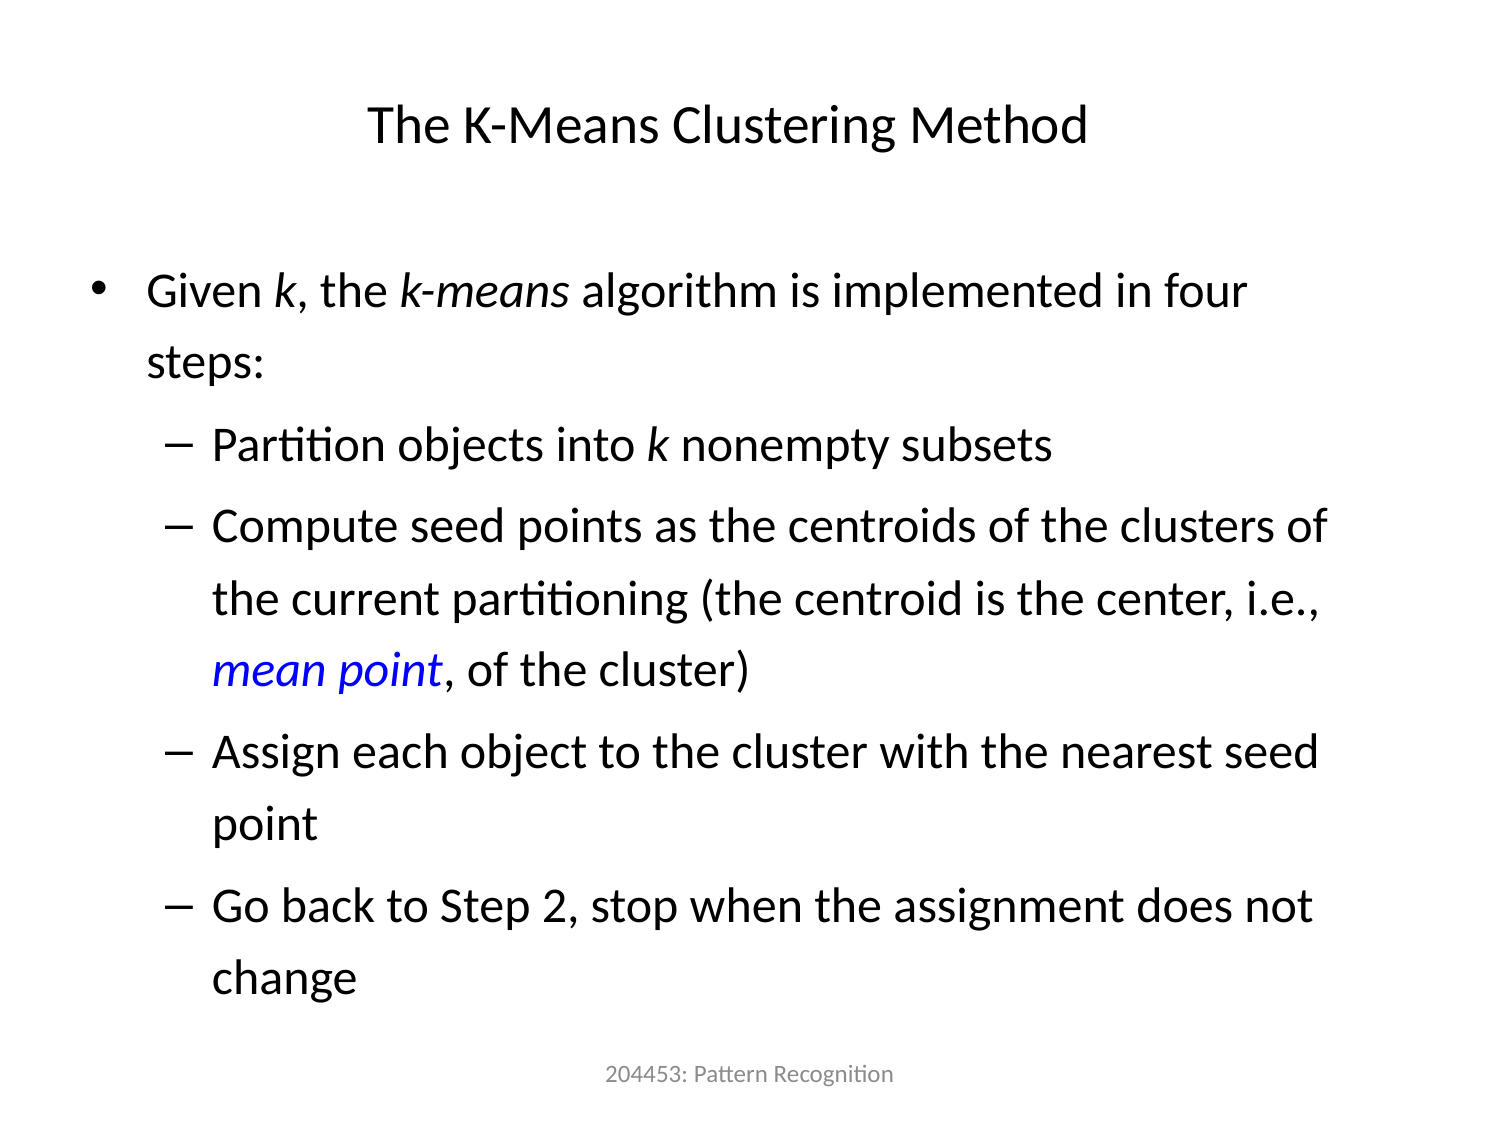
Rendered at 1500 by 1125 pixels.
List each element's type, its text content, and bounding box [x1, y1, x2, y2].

footer 204453: Pattern Recognition [512, 1042, 988, 1103]
title The K-Means Clustering Method [134, 80, 1332, 163]
list Given k, the k-means algorithm is implemented in four steps: Partition objects into k nonempty subsets Compute seed points as the centroids of the clusters of the current partitioning (the centroid is the center, i.e., mean point, of the cluster) Assign each object to the cluster with the nearest seed point Go back to Step 2, stop when the assignment does not change [75, 237, 1363, 1025]
